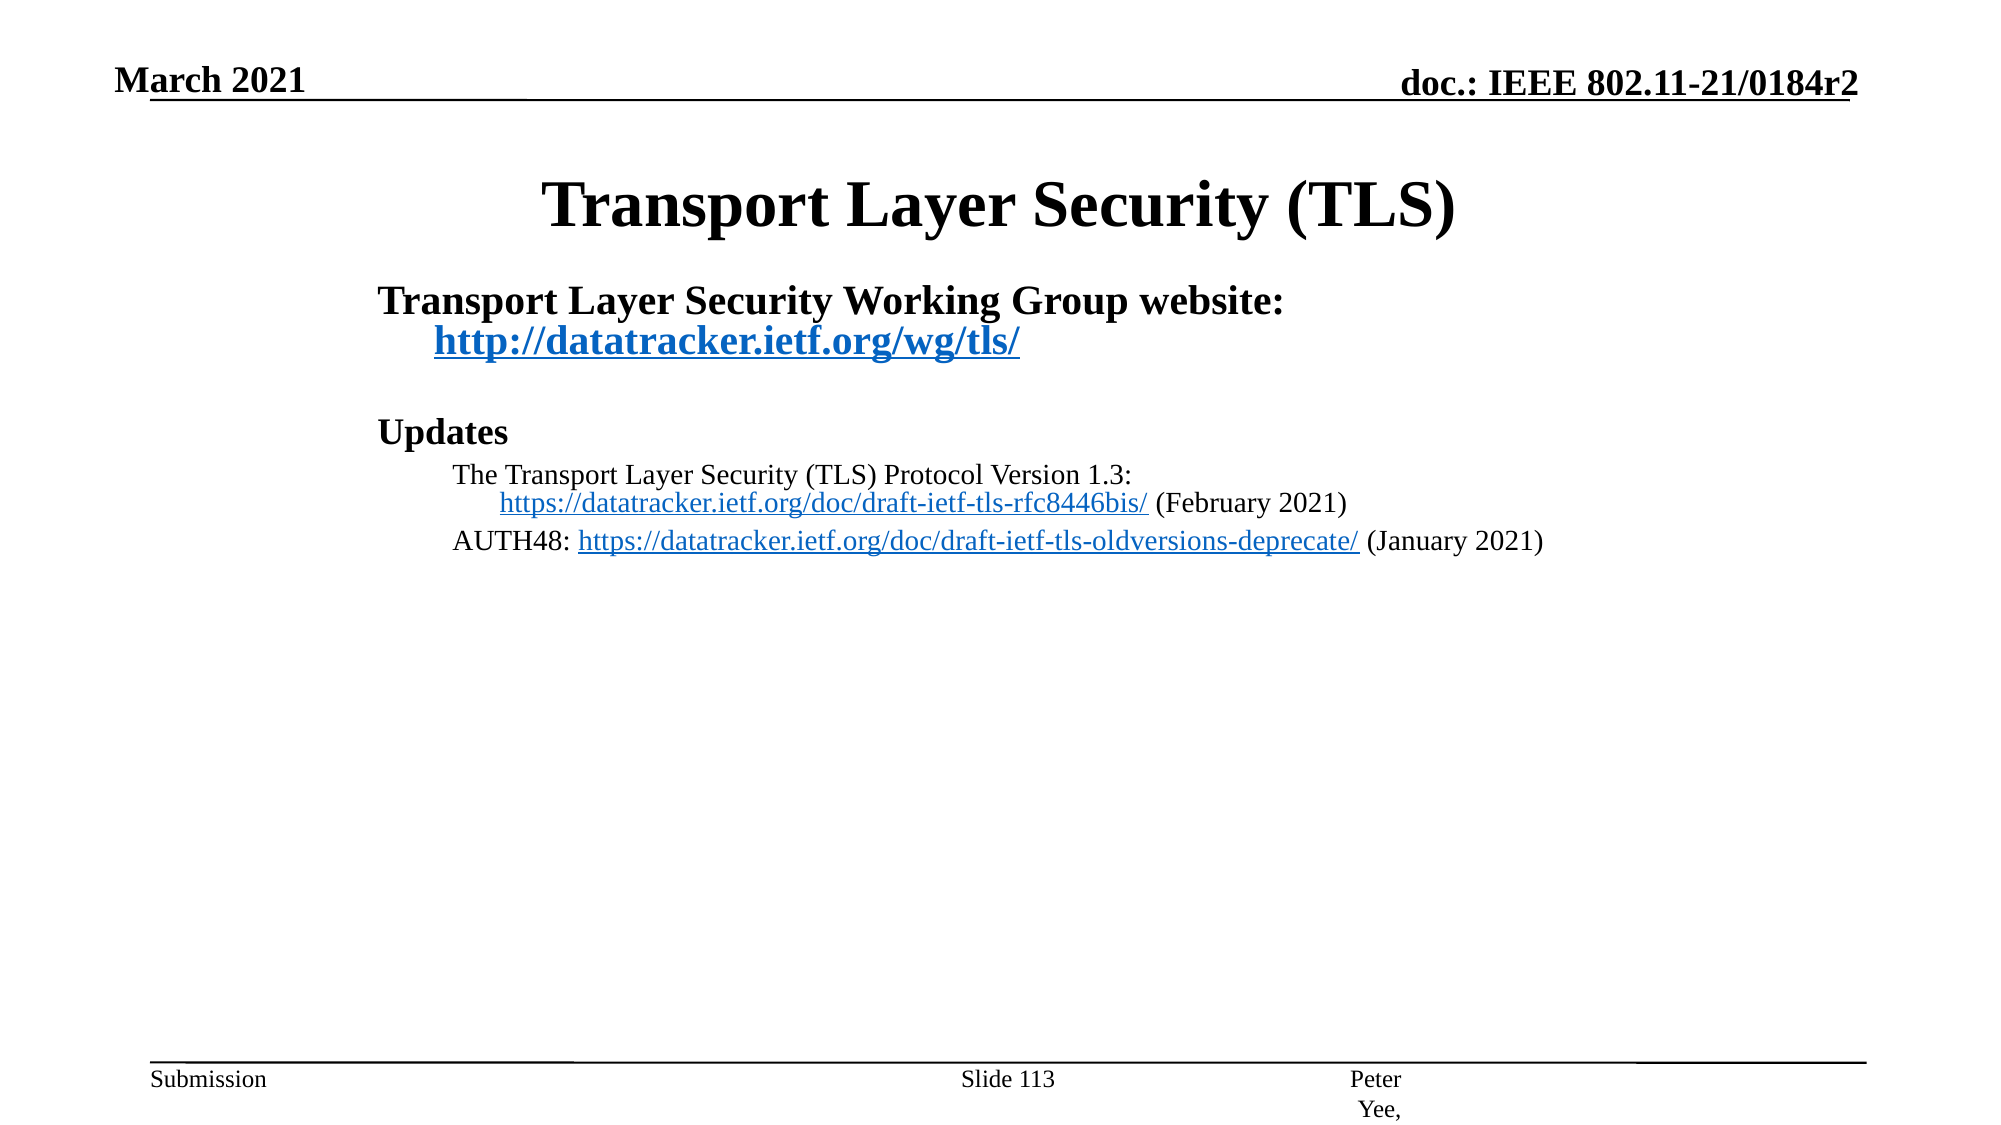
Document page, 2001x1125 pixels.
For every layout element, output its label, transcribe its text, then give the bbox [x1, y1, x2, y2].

title Transport Layer Security (TLS) [149, 112, 1850, 288]
slide_number Slide 113 [950, 1061, 1067, 1123]
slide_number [114, 0, 426, 101]
list Transport Layer Security Working Group website: http://datatracker.ietf.org/wg/tls/ Updates The Transport Layer Security (TLS) Protocol Version 1.3: https://datatracker.ietf.org/doc/draft-ietf-tls-rfc8446bis/ (February 2021) AUTH48: https://datatracker.ietf.org/doc/draft-ietf-tls-oldversions-deprecate/ (January 2021) [362, 274, 1676, 1026]
footer Peter Yee, AKAYLA [1324, 1061, 1402, 1125]
